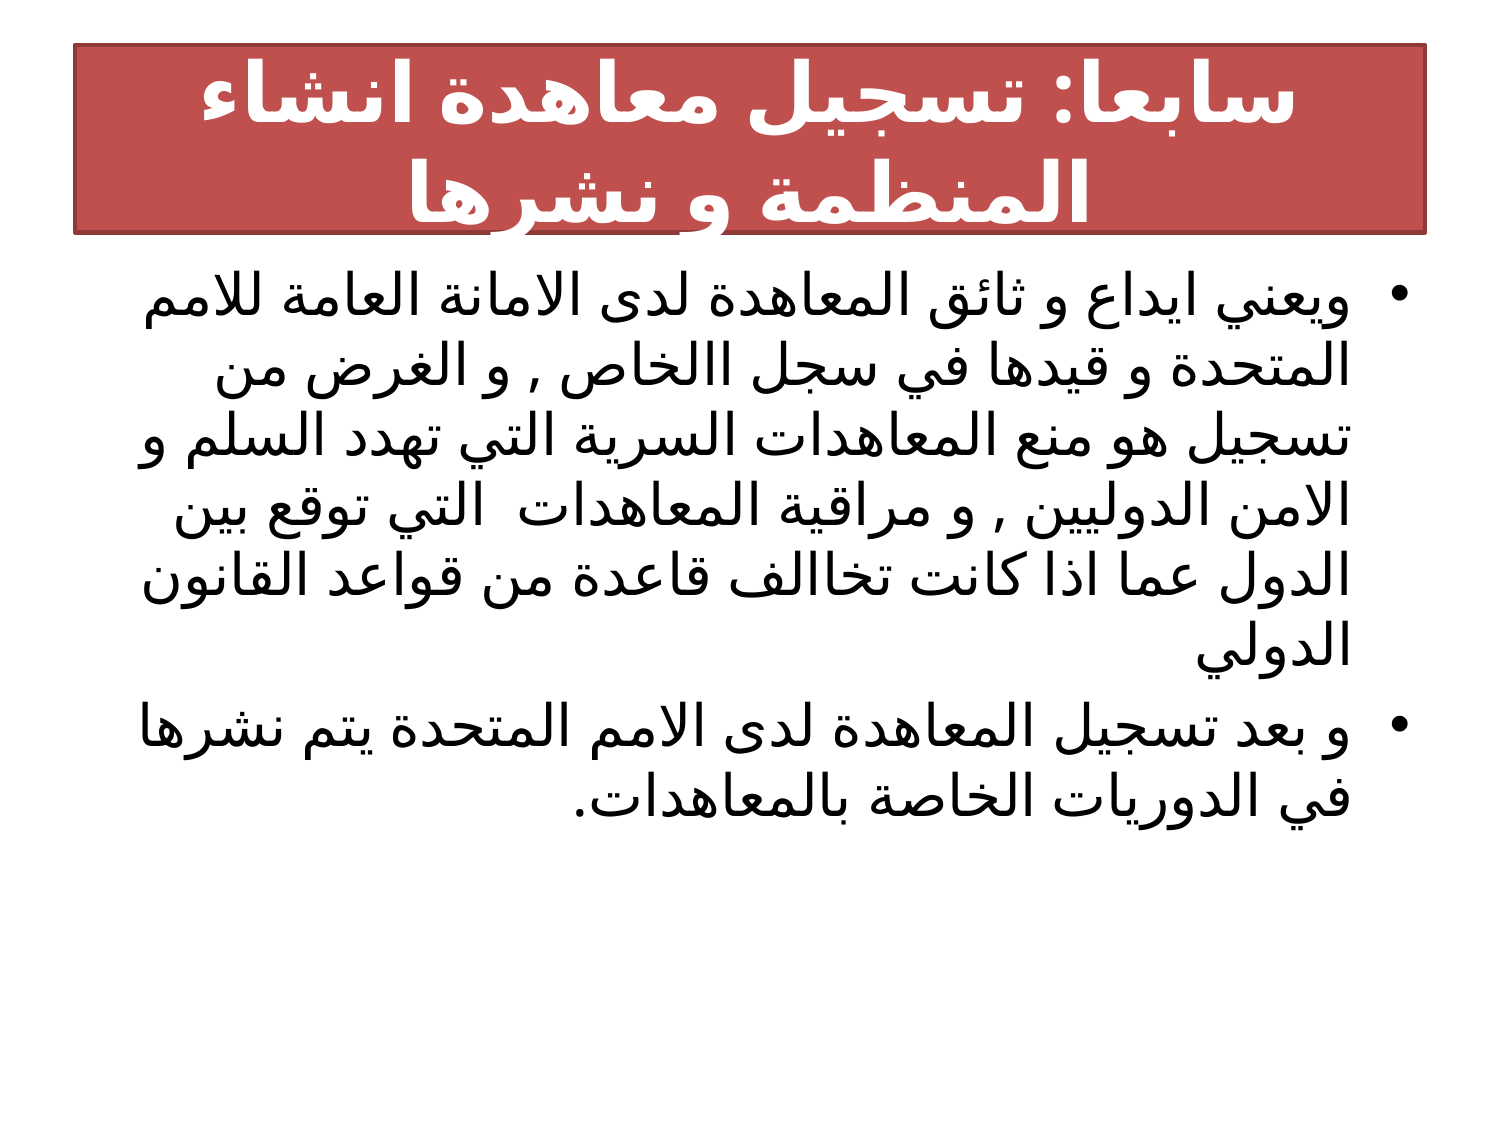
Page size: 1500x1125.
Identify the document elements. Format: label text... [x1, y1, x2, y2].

title سابعا: تسجيل معاهدة انشاء المنظمة و نشرها [73, 43, 1427, 235]
list ويعني ايداع و ثائق المعاهدة لدى الامانة العامة للامم المتحدة و قيدها في سجل االخاص , و الغرض من تسجيل هو منع المعاهدات السرية التي تهدد السلم و الامن الدوليين , و مراقية المعاهدات التي توقع بين الدول عما اذا كانت تخاالف قاعدة من قواعد القانون الدولي و بعد تسجيل المعاهدة لدى الامم المتحدة يتم نشرها في الدوريات الخاصة بالمعاهدات. [75, 249, 1425, 1088]
